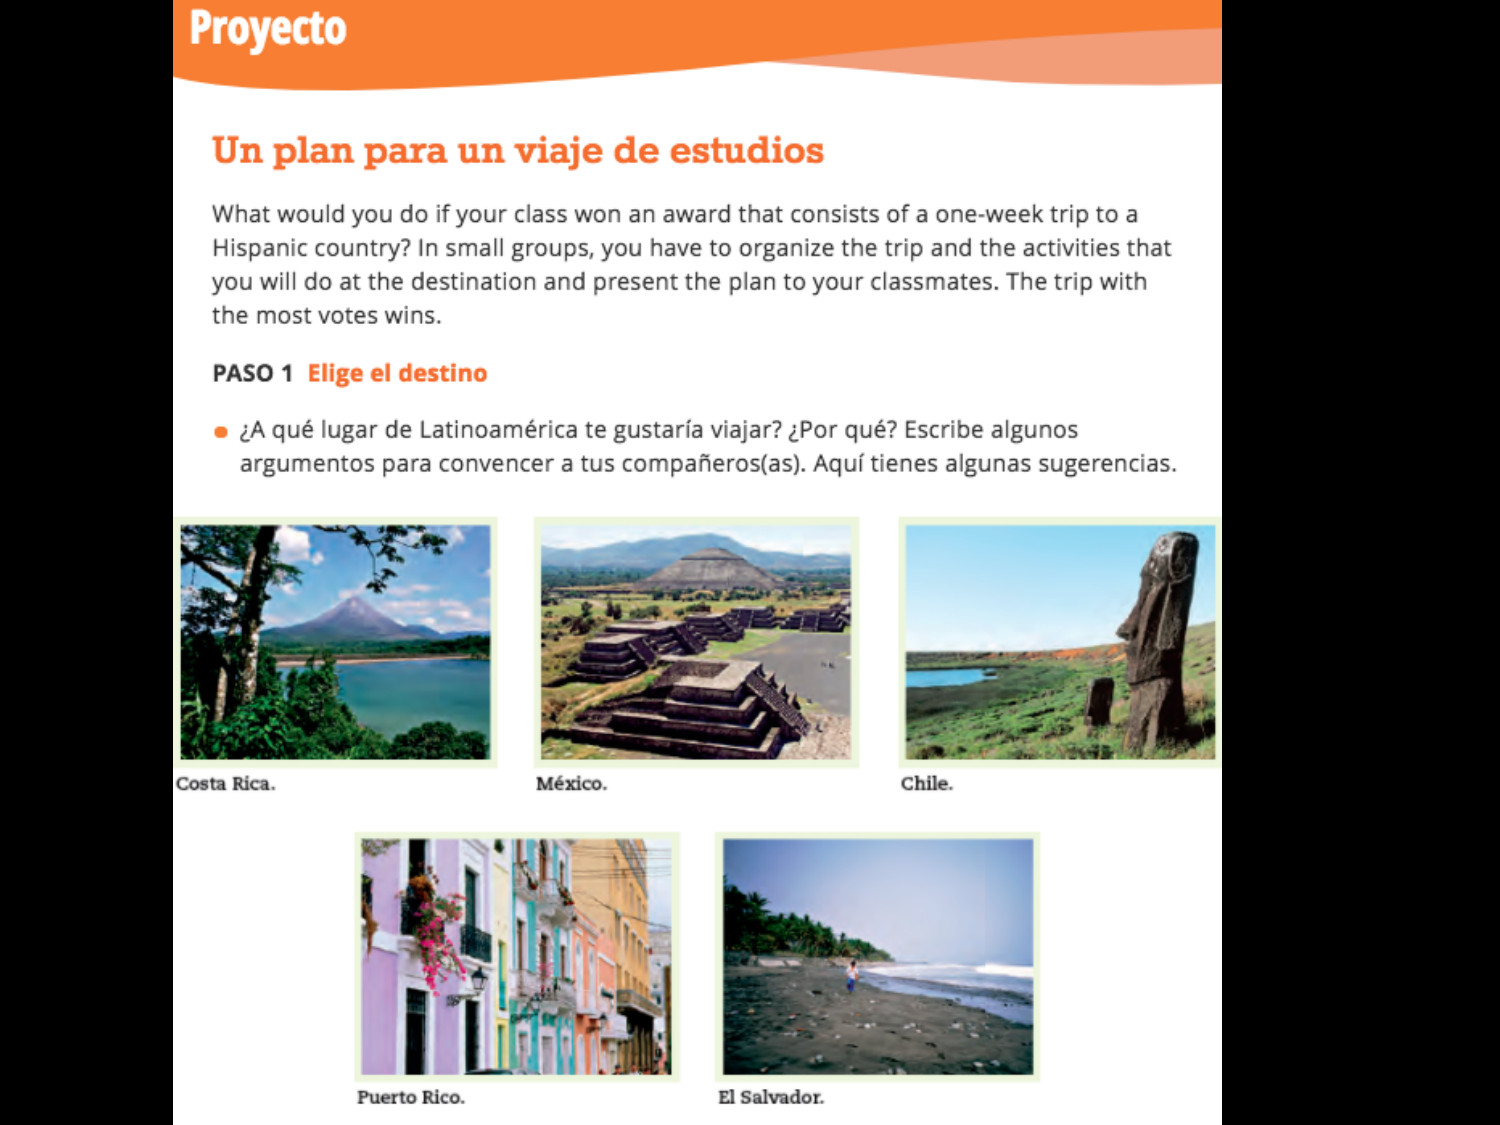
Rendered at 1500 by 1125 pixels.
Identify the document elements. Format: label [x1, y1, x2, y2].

picture [173, 0, 1222, 1125]
